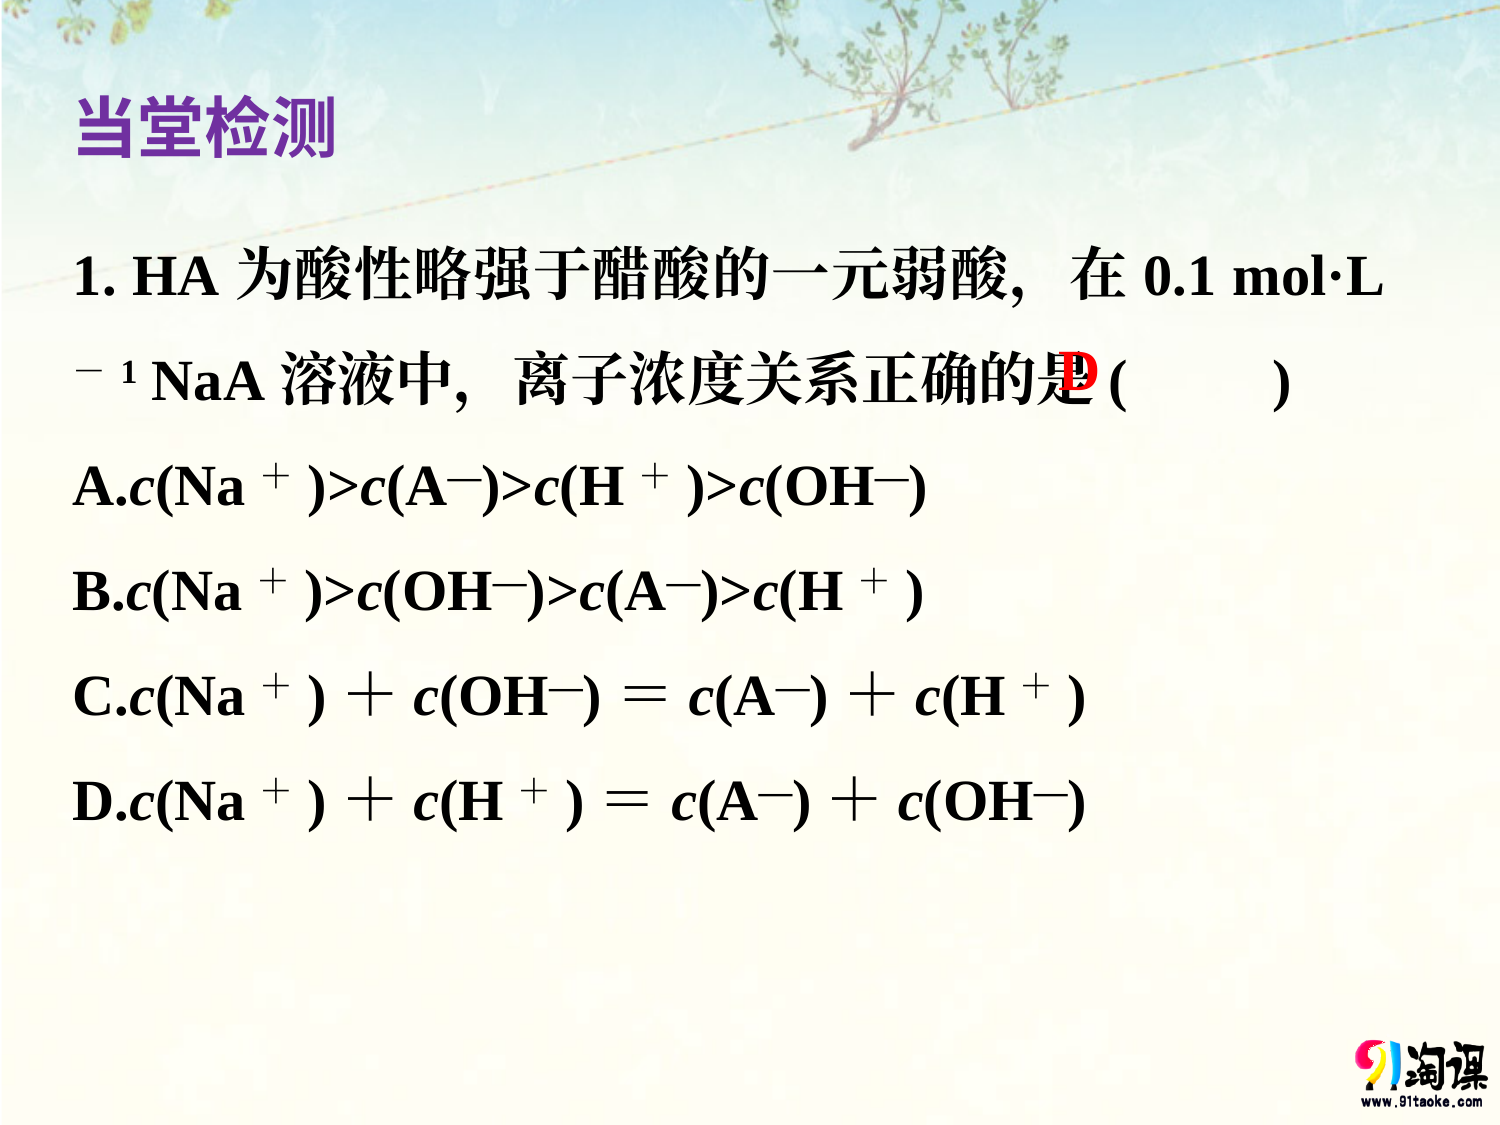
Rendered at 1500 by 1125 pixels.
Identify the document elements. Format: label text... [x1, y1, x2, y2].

text_box 当堂检测 [56, 78, 648, 173]
text_box 1. HA为酸性略强于醋酸的一元弱酸，在0.1 mol·L－1 NaA溶液中，离子浓度关系正确的是( ) A.c(Na＋)>c(A—)>c(H＋)>c(OH—) B.c(Na＋)>c(OH—)>c(A—)>c(H＋) C.c(Na＋)＋c(OH—)＝c(A—)＋c(H＋) D.c(Na＋)＋c(H＋)＝c(A—)＋c(OH—) [60, 196, 1412, 839]
text_box D [1045, 326, 1113, 409]
picture [1, 0, 1500, 1125]
